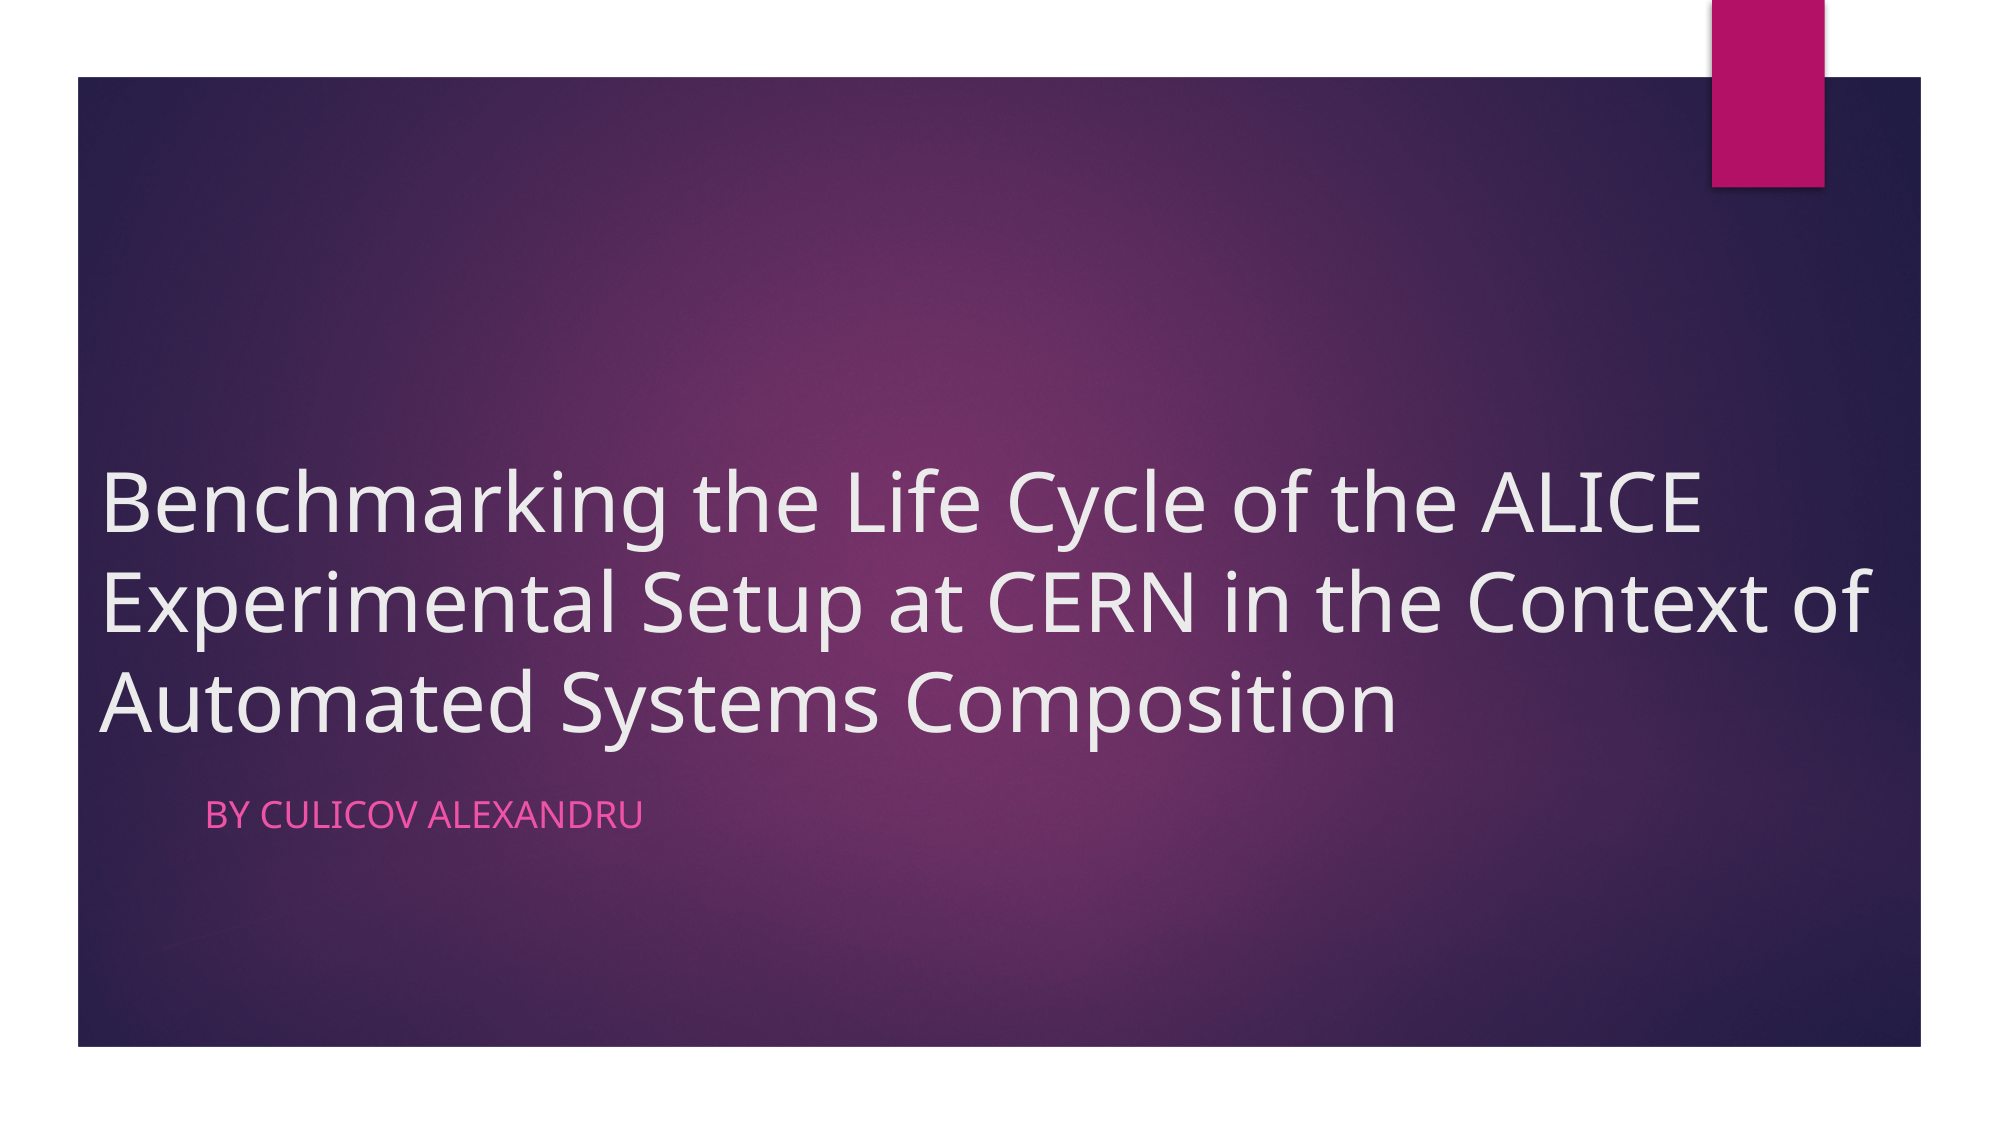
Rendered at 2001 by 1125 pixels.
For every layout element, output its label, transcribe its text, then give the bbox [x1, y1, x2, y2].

title Benchmarking the Life Cycle of the ALICE Experimental Setup at CERN in the Context of Automated Systems Composition [84, 16, 1910, 757]
subtitle By Culicov Alexandru [189, 783, 1638, 925]
